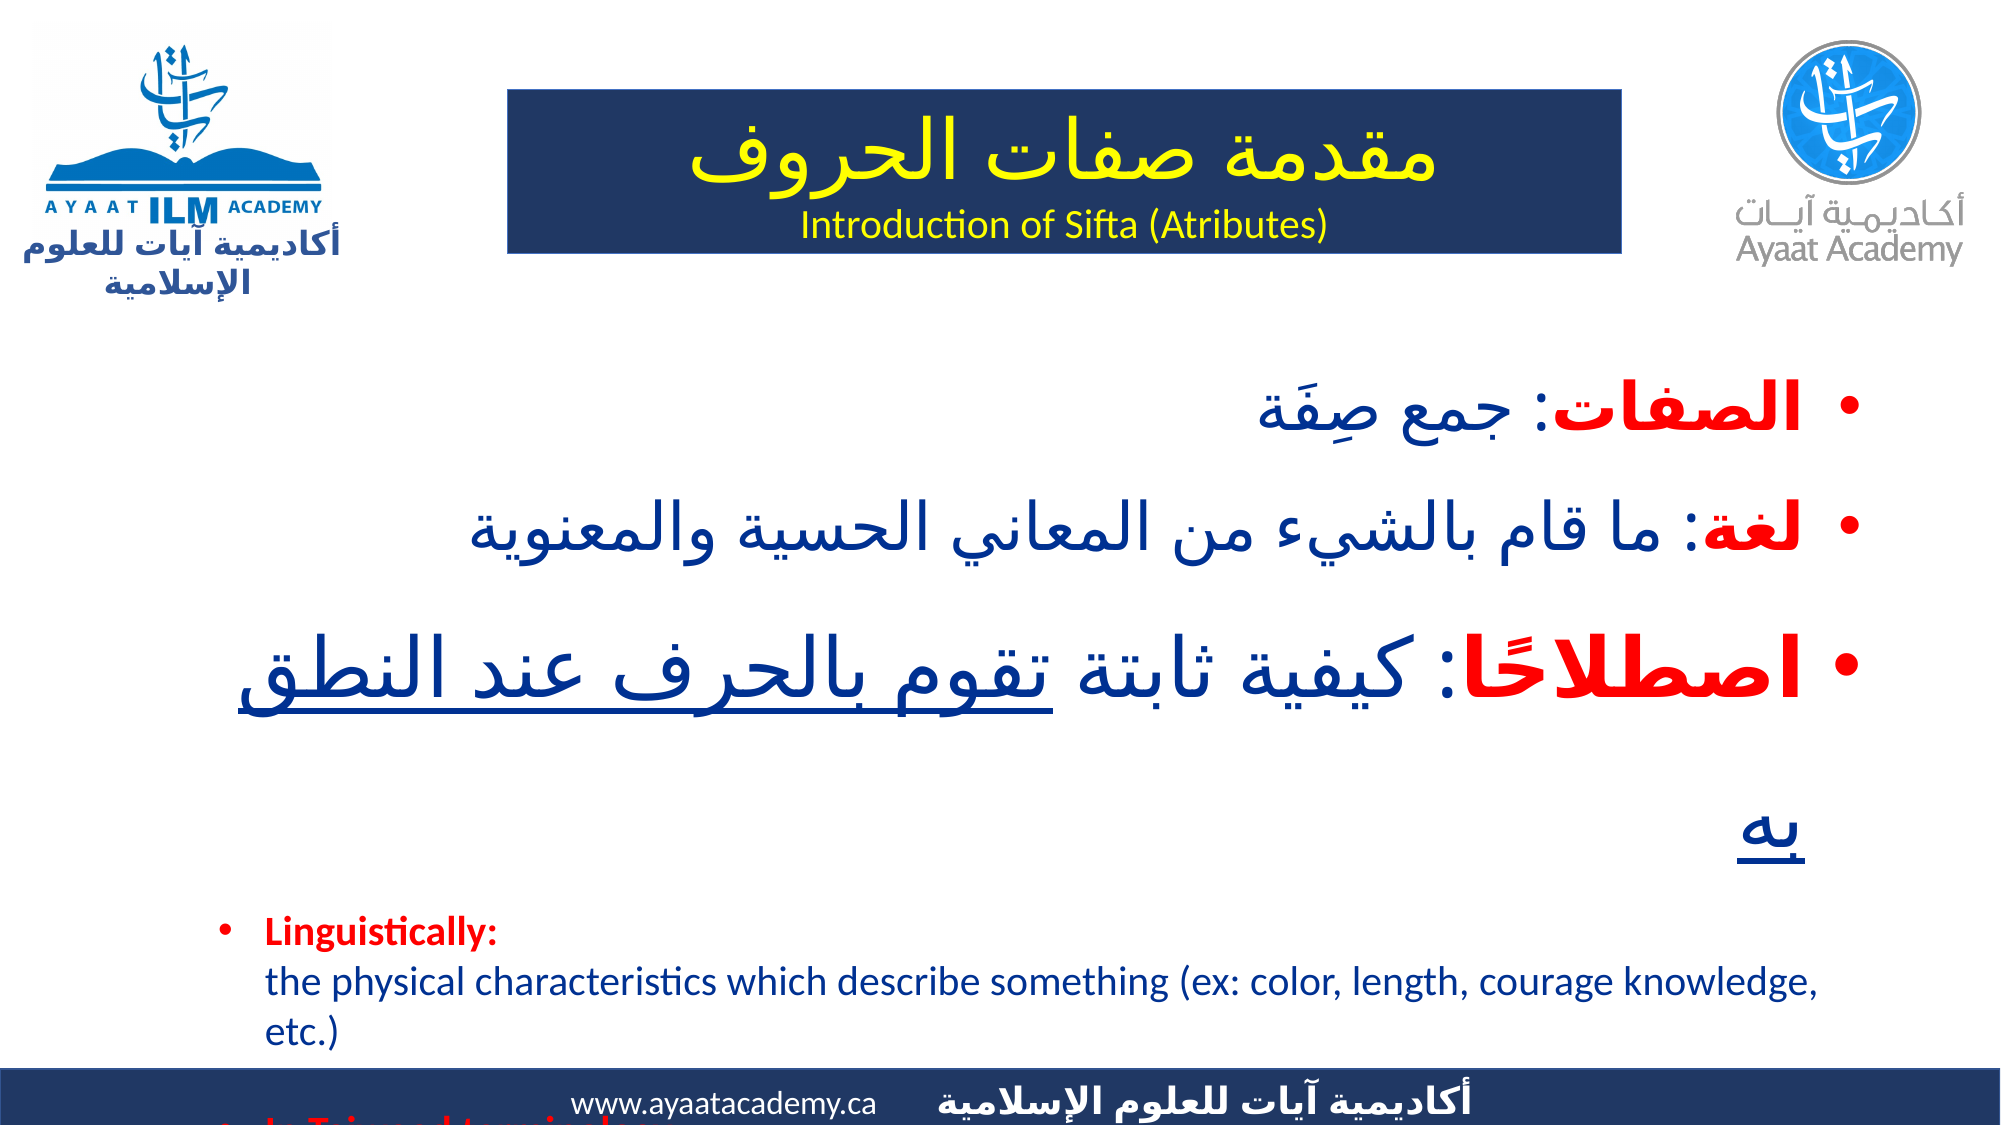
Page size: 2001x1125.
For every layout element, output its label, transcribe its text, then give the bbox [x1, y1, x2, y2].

picture [1736, 40, 1964, 268]
picture [32, 21, 332, 241]
text_box مقدمة صفات الحروف Introduction of Sifta (Atributes) [507, 89, 1622, 254]
text_box الصفات: جمع صِفَة لغة: ما قام بالشيء من المعاني الحسية والمعنوية اصطلاحًا: كيفية ثابتة تقوم بالحرف عند النطق به Linguistically: the physical characteristics which describe something (ex: color, length, courage knowledge, etc.) In Tajweed terminology: the attribute which defines the sound of the letter when it is pronounced [203, 316, 1877, 852]
